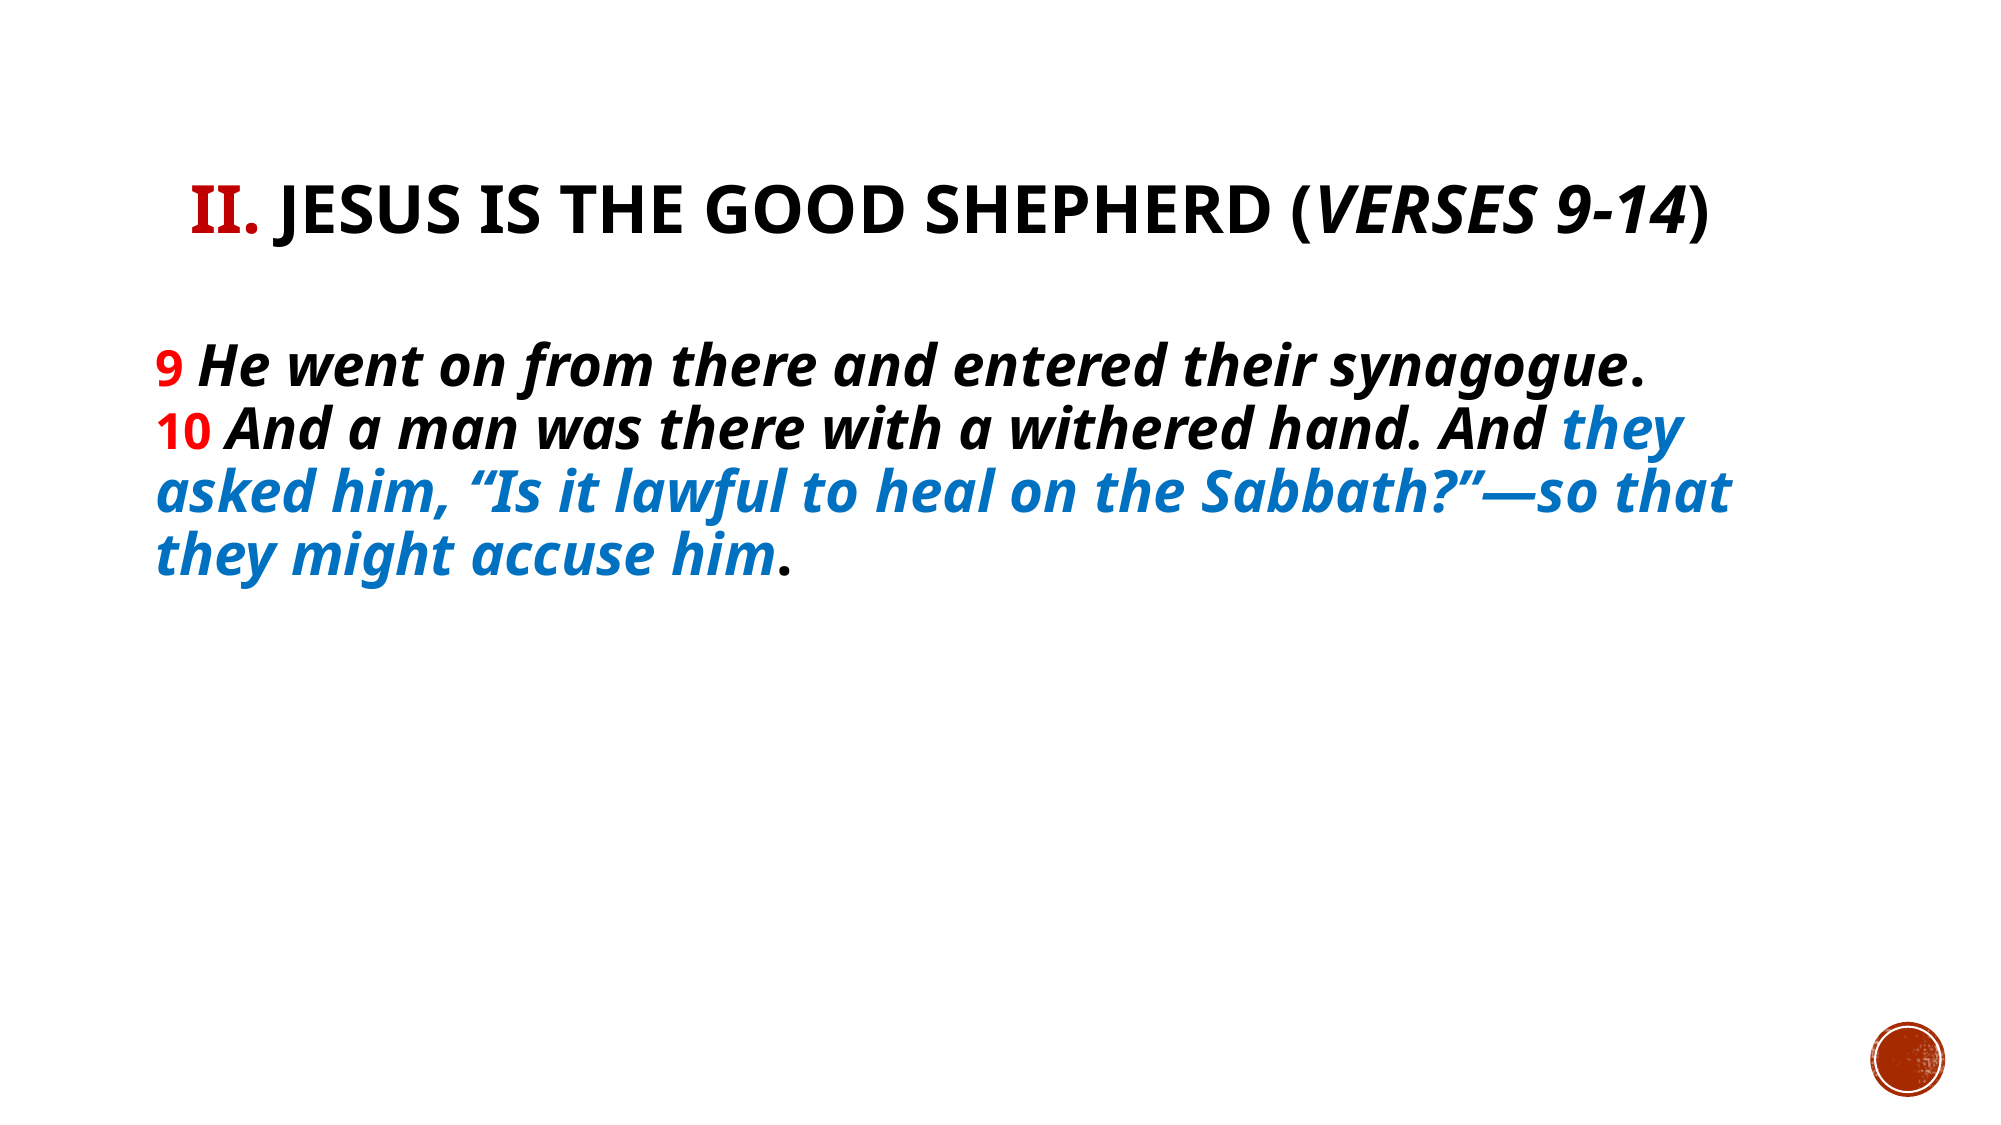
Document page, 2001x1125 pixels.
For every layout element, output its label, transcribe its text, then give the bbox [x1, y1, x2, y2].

title II. Jesus is the Good Shepherd (verses 9-14) [175, 79, 1826, 344]
list 9 He went on from there and entered their synagogue. 10 And a man was there with a withered hand. And they asked him, “Is it lawful to heal on the Sabbath?”—so that they might accuse him. [140, 328, 1791, 1106]
